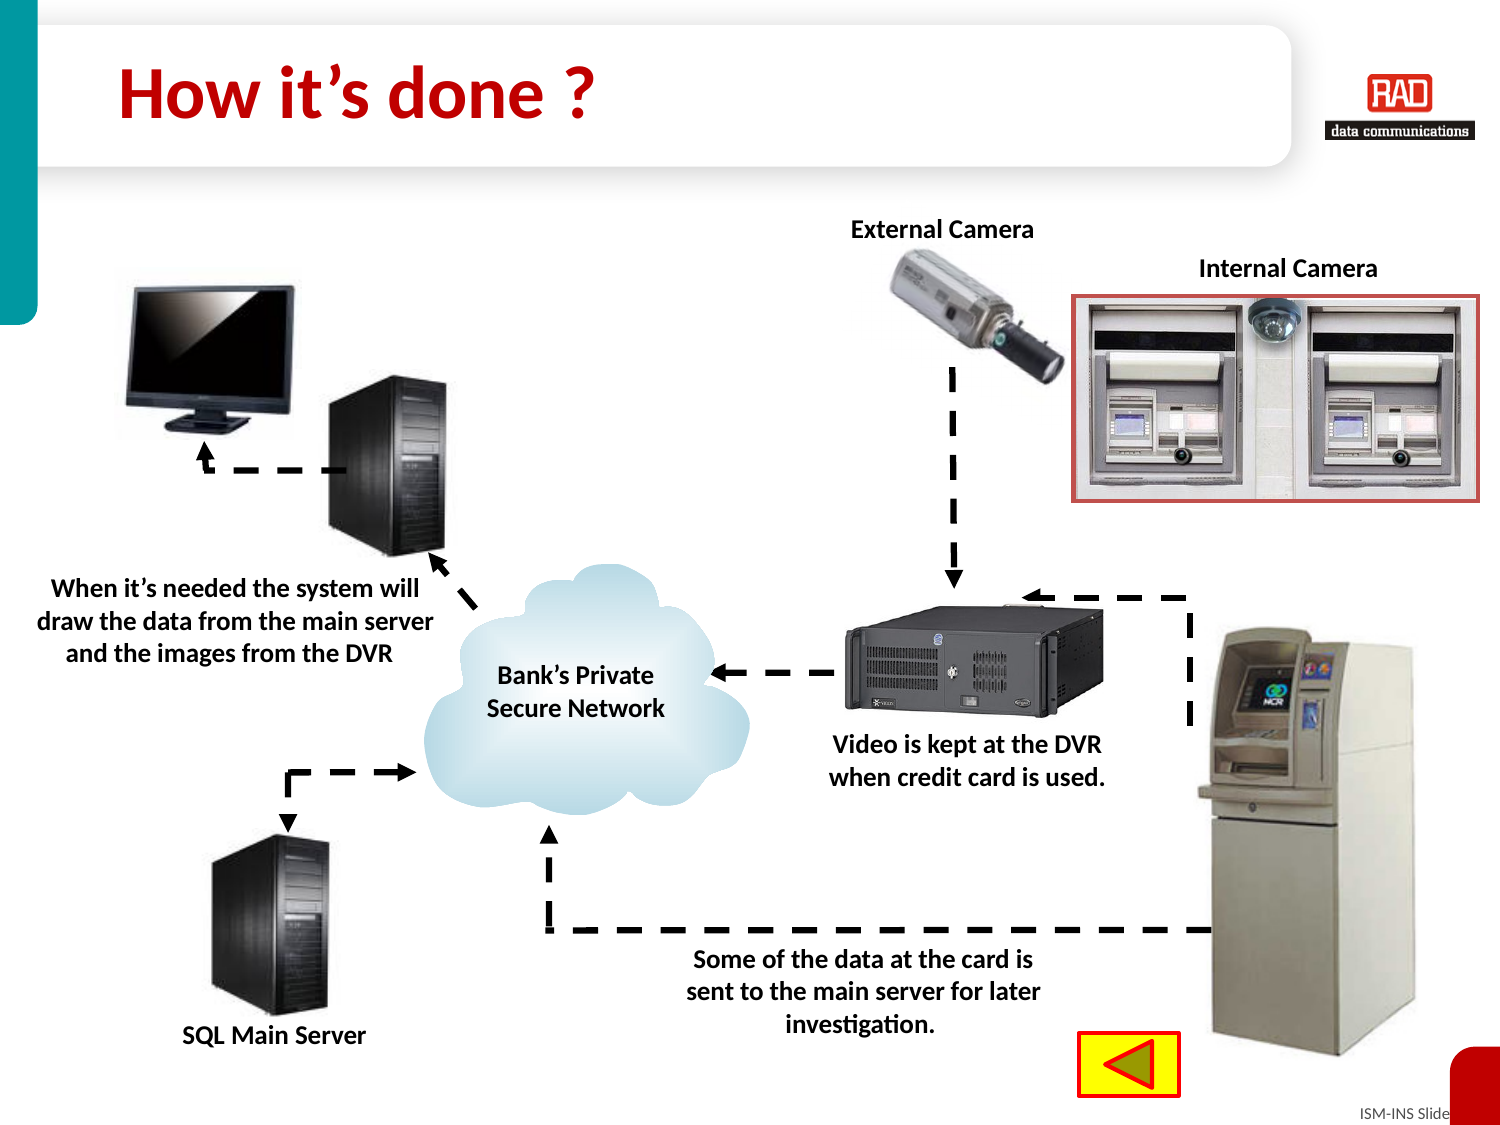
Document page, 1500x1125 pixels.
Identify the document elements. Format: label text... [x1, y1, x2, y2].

text_box [1077, 1031, 1181, 1098]
text_box [711, 666, 723, 679]
text_box [424, 686, 750, 816]
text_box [1122, 508, 1258, 834]
picture [1192, 622, 1428, 1063]
text_box Bank’s Private Secure Network [444, 650, 708, 731]
picture [844, 243, 1477, 500]
text_box [947, 576, 961, 589]
text_box Video is kept at the DVR when credit card is used. [795, 719, 1116, 799]
text_box Internal Camera [1147, 242, 1430, 291]
text_box [198, 448, 212, 460]
text_box SQL Main Server [108, 1010, 440, 1058]
picture [844, 601, 1104, 731]
text_box [281, 816, 295, 827]
picture [1325, 74, 1475, 140]
text_box External Camera [737, 203, 1148, 251]
picture [177, 828, 372, 1023]
text_box Some of the data at the card is sent to the main server for later investigation. [661, 933, 1066, 1047]
text_box When it’s needed the system will draw the data from the main server and the images from the DVR [13, 562, 458, 676]
text_box [542, 824, 556, 838]
picture [113, 267, 489, 564]
text_box [398, 766, 417, 779]
title How it’s done ? [104, 43, 1215, 149]
text_box [460, 563, 715, 678]
